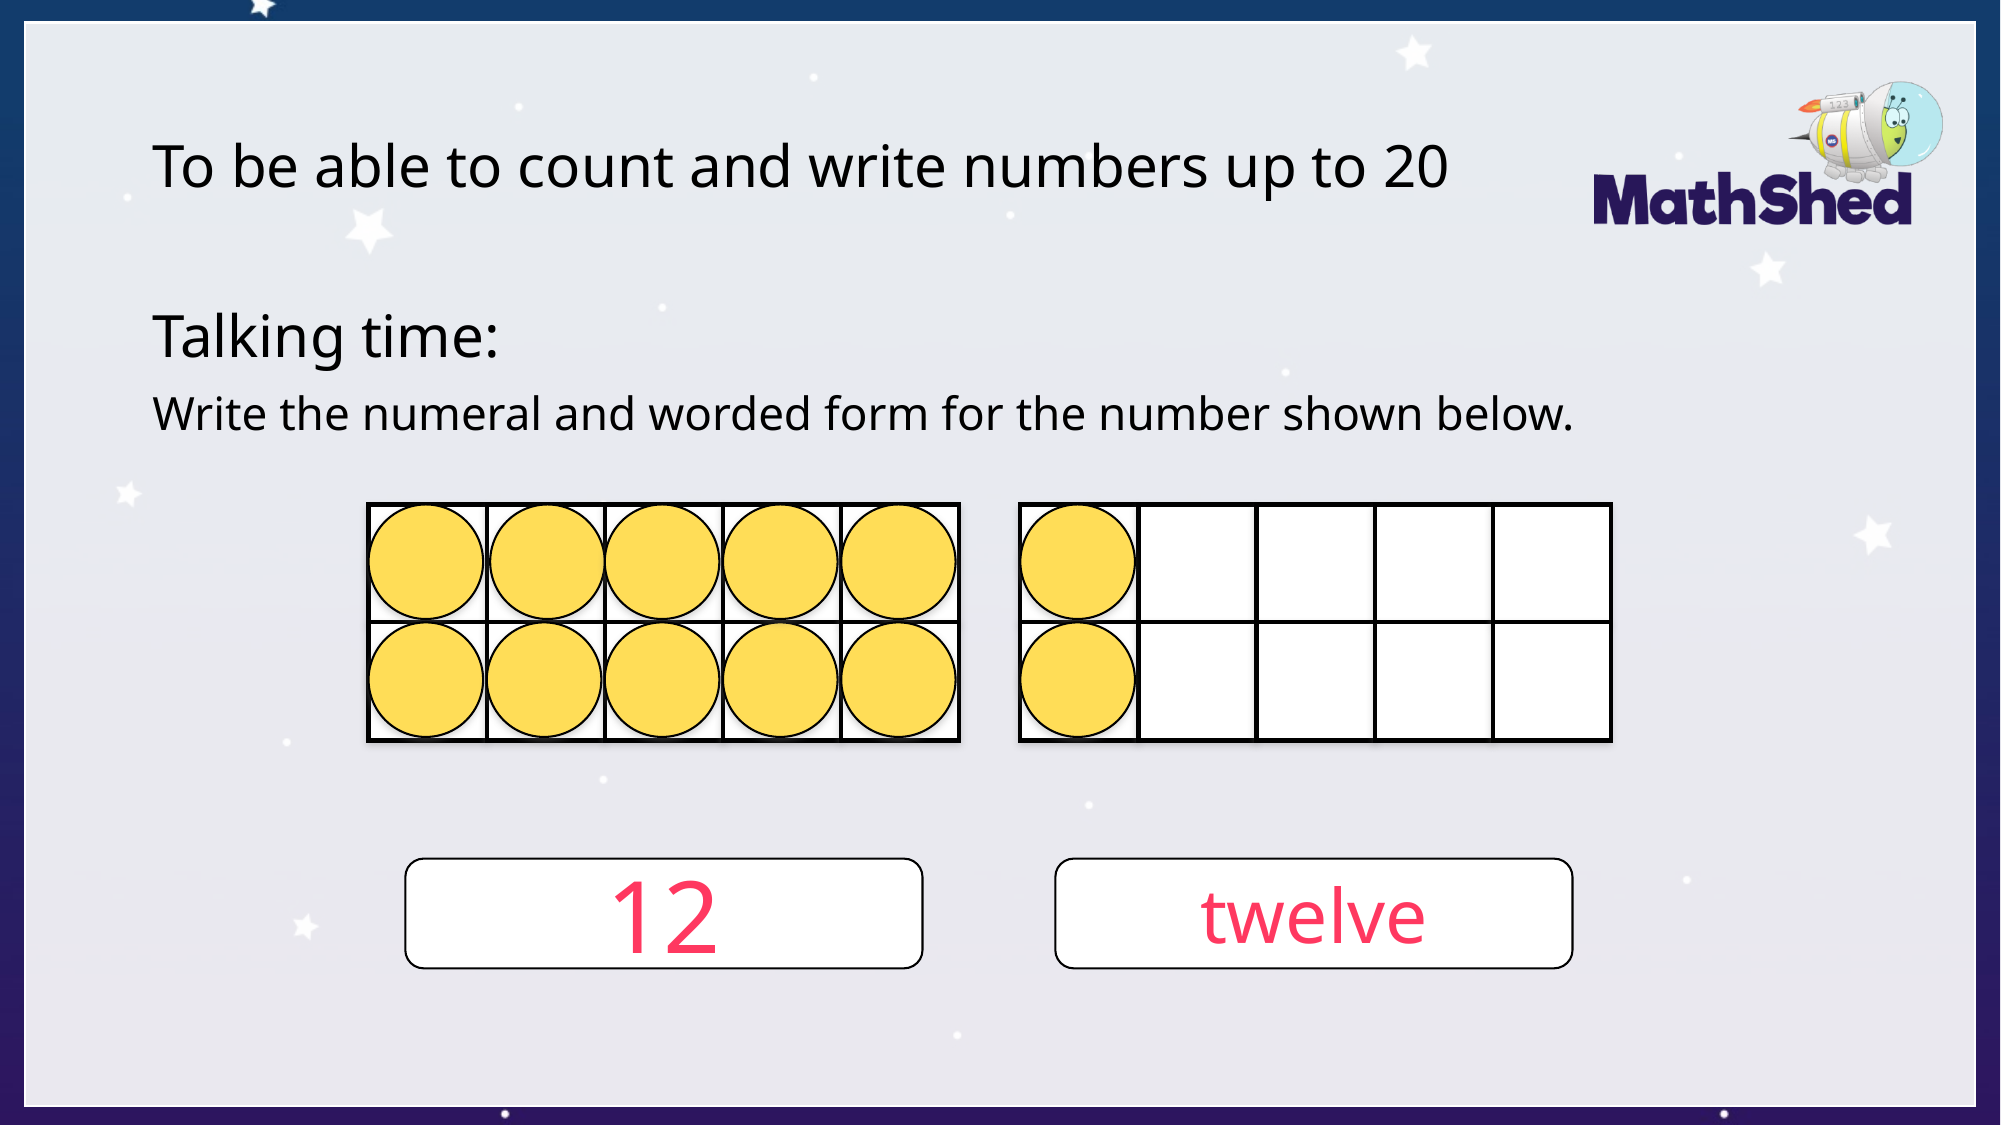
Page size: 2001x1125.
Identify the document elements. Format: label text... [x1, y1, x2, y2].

text_box [1256, 504, 1374, 621]
text_box [919, 622, 960, 741]
text_box [841, 574, 885, 622]
text_box [1020, 571, 1064, 622]
text_box [841, 688, 956, 741]
text_box [368, 707, 404, 741]
text_box [1098, 712, 1134, 741]
text_box [368, 589, 396, 622]
text_box [486, 582, 517, 621]
text_box [480, 511, 486, 554]
text_box [1106, 594, 1133, 621]
text_box [683, 622, 723, 653]
text_box [368, 687, 486, 741]
text_box [910, 570, 956, 622]
text_box twelve [1054, 857, 1574, 970]
text_box [436, 504, 486, 535]
text_box [841, 504, 887, 540]
text_box [600, 511, 604, 544]
text_box [841, 622, 877, 658]
text_box [604, 504, 650, 540]
text_box [368, 504, 414, 540]
text_box [368, 504, 484, 620]
text_box [1016, 508, 1613, 746]
text_box [486, 690, 604, 741]
text_box [486, 504, 535, 548]
text_box [1252, 508, 1256, 622]
text_box [1020, 504, 1065, 540]
text_box [490, 504, 603, 620]
text_box [723, 504, 838, 620]
text_box [1020, 622, 1056, 658]
text_box [723, 574, 767, 622]
text_box [604, 578, 649, 622]
text_box [558, 504, 604, 530]
text_box [1374, 622, 1489, 741]
text_box [604, 622, 641, 660]
text_box 12 [404, 857, 924, 970]
text_box [486, 622, 601, 737]
text_box [1133, 508, 1138, 561]
picture [0, 0, 2001, 1125]
text_box [604, 504, 719, 620]
list Talking time: Write the numeral and worded form for the number shown below. [137, 299, 1863, 1014]
text_box [368, 569, 413, 622]
text_box [1020, 686, 1138, 741]
text_box [604, 688, 723, 741]
text_box [1020, 589, 1047, 622]
text_box [480, 629, 486, 669]
text_box [1138, 622, 1256, 741]
text_box [1090, 568, 1138, 622]
text_box [486, 622, 524, 660]
text_box [566, 622, 604, 653]
text_box [486, 705, 522, 741]
text_box [486, 548, 533, 622]
text_box [599, 629, 604, 671]
text_box [447, 622, 486, 653]
text_box [841, 504, 956, 620]
text_box [368, 622, 483, 737]
text_box [841, 589, 868, 622]
text_box [835, 622, 841, 671]
text_box [675, 578, 723, 622]
text_box [364, 508, 959, 746]
text_box [723, 692, 841, 741]
text_box [1493, 622, 1611, 741]
text_box [835, 508, 841, 553]
text_box [604, 705, 640, 741]
text_box [723, 622, 759, 658]
text_box [565, 712, 601, 741]
text_box [723, 707, 758, 741]
text_box [604, 590, 632, 621]
text_box [717, 508, 723, 552]
text_box [1133, 626, 1138, 679]
text_box [791, 504, 841, 535]
text_box [801, 622, 836, 653]
text_box [841, 622, 956, 737]
text_box [723, 504, 768, 540]
text_box [723, 624, 838, 737]
text_box [801, 712, 837, 741]
text_box [1256, 622, 1374, 741]
text_box [559, 585, 604, 622]
text_box [1020, 504, 1135, 620]
text_box [1138, 504, 1256, 621]
text_box [683, 712, 719, 741]
text_box [576, 599, 600, 621]
text_box [1020, 622, 1135, 737]
text_box [691, 594, 718, 621]
title To be able to count and write numbers up to 20 [137, 59, 1578, 278]
text_box [1020, 707, 1055, 741]
text_box [1493, 504, 1611, 622]
text_box [447, 713, 483, 741]
text_box [368, 622, 404, 658]
text_box [1098, 622, 1138, 653]
text_box [908, 504, 960, 622]
text_box [604, 622, 719, 737]
text_box [438, 575, 486, 622]
text_box [456, 595, 482, 621]
text_box [1088, 504, 1138, 535]
text_box [792, 577, 841, 622]
text_box [673, 504, 723, 535]
text_box [809, 594, 836, 621]
text_box [1374, 504, 1493, 621]
text_box [841, 707, 877, 741]
text_box [717, 626, 723, 670]
text_box [723, 589, 750, 621]
